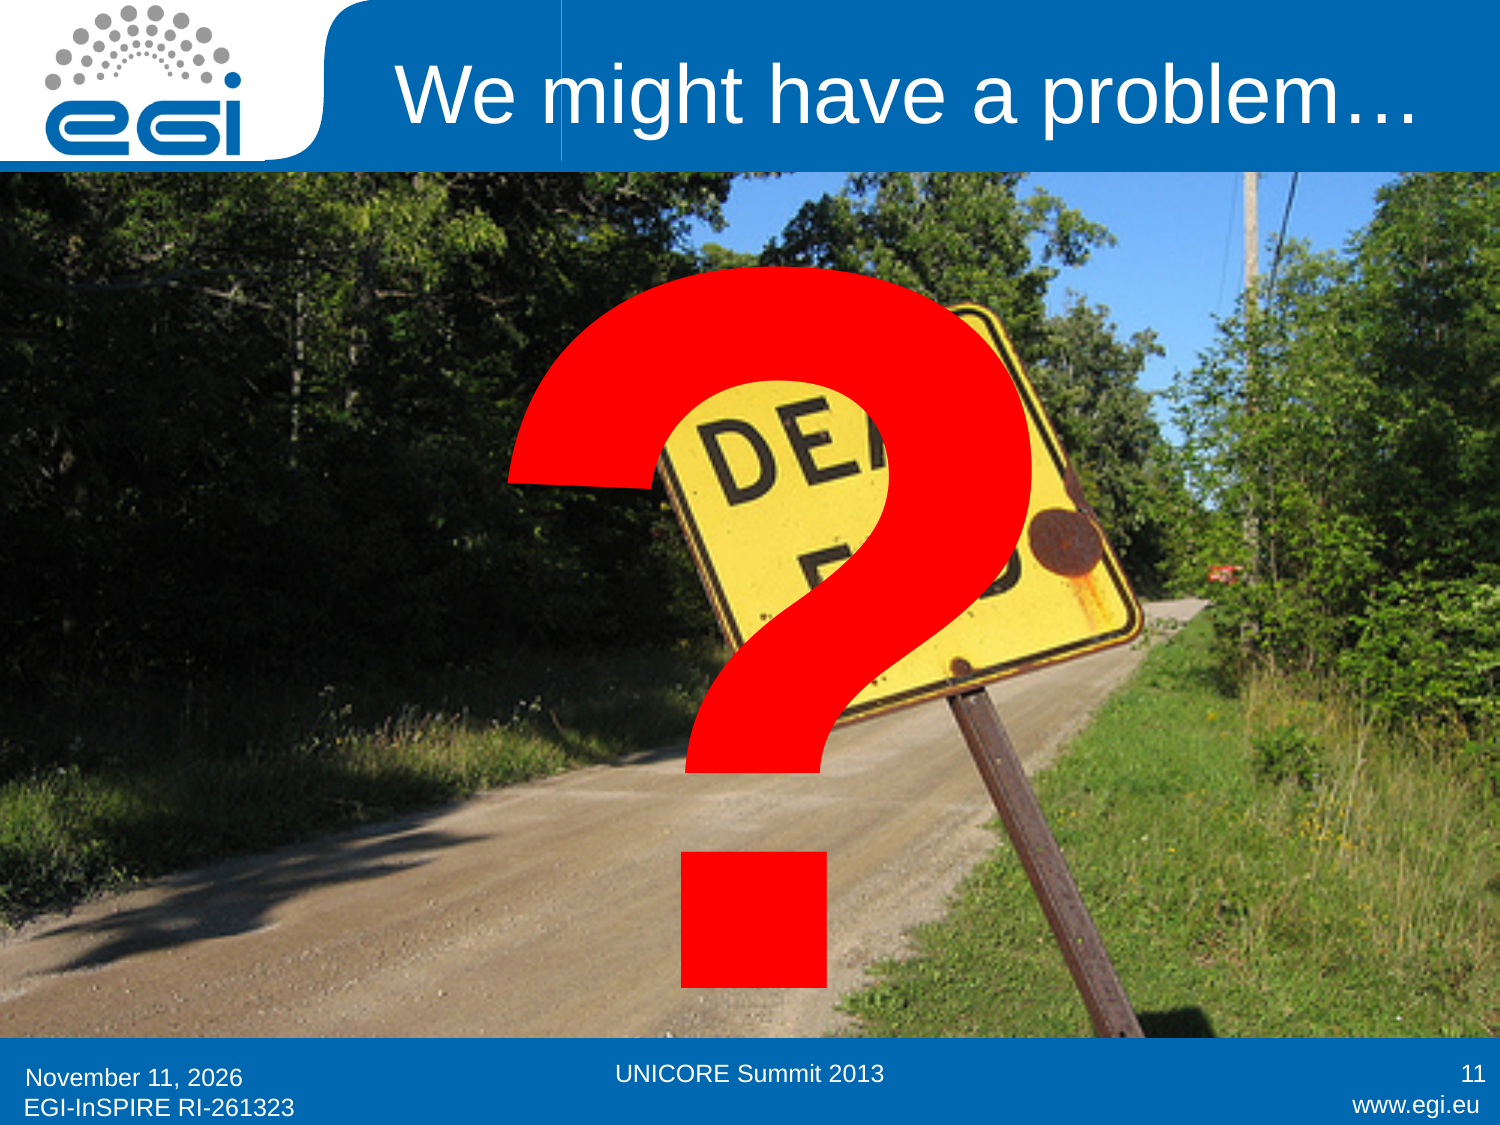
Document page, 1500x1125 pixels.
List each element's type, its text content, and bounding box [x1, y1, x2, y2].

slide_number 11 [1151, 1045, 1500, 1103]
text_box ? [446, 1046, 1108, 1125]
footer UNICORE Summit 2013 [512, 1046, 988, 1103]
picture [0, 172, 1500, 1038]
title We might have a problem… [1108, 19, 1471, 161]
title We might have a problem… [348, 19, 446, 161]
picture [0, 0, 265, 161]
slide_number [10, 1046, 361, 1106]
text_box ? [446, 0, 1108, 170]
